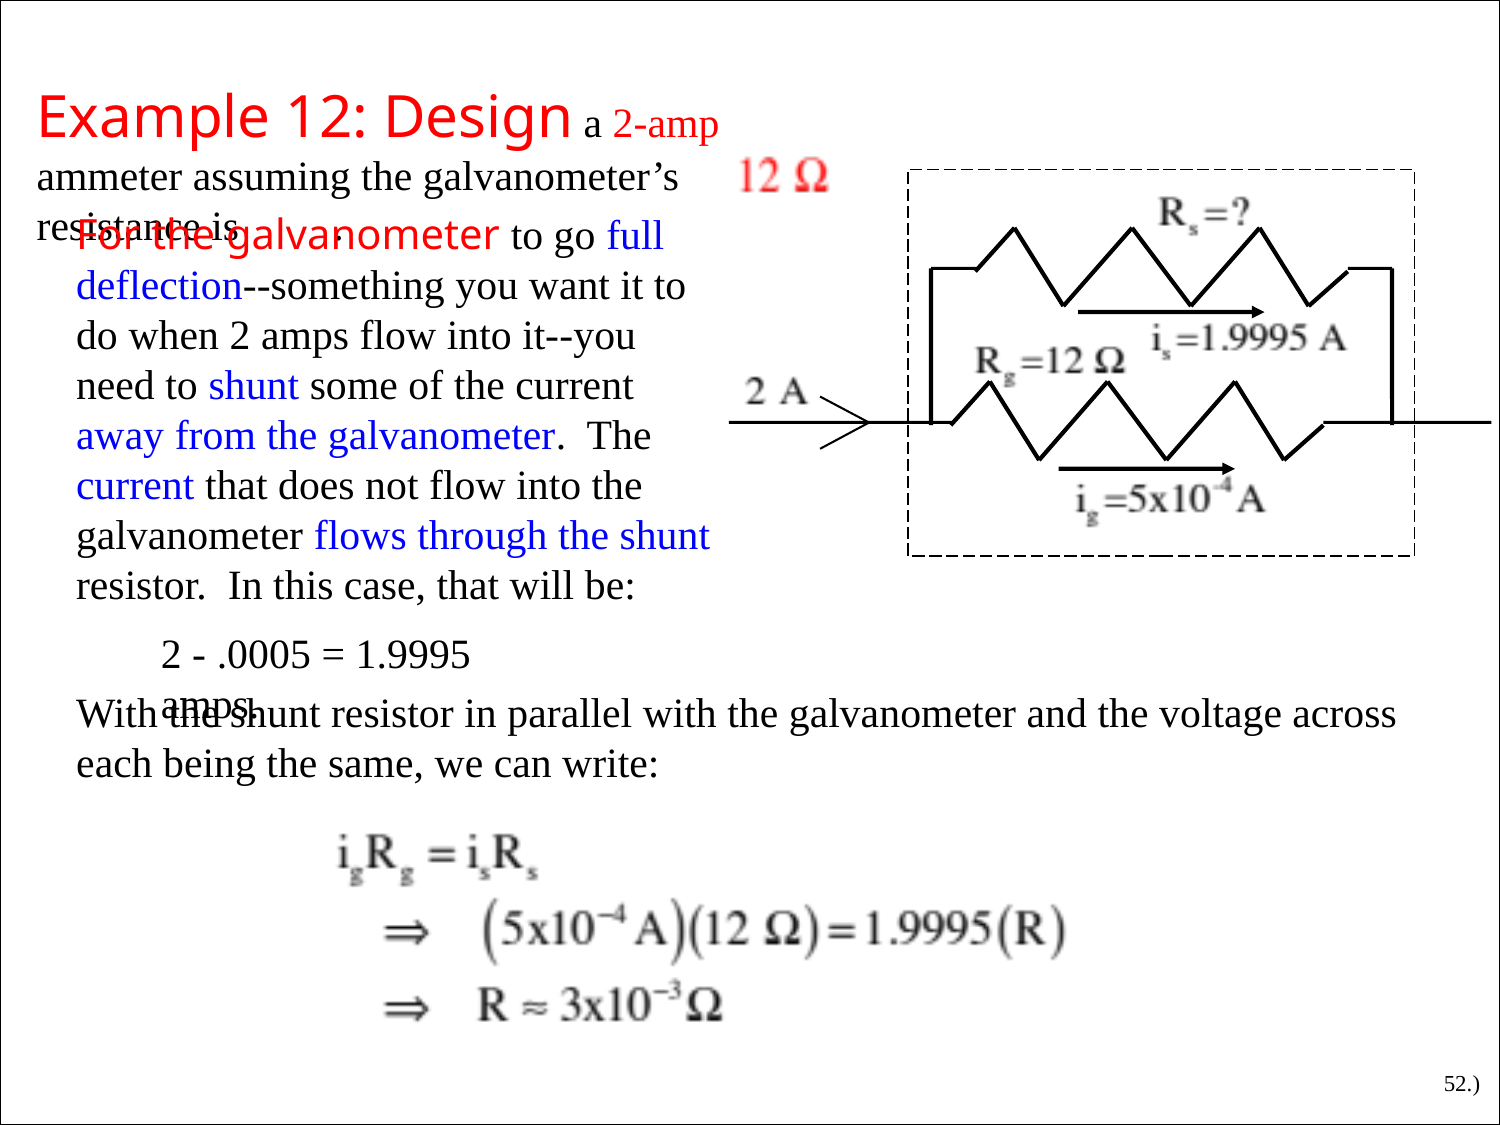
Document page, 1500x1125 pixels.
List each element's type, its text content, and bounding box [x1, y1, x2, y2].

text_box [930, 190, 1393, 531]
text_box [0, 0, 1500, 1125]
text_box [741, 373, 811, 408]
text_box For the galvanometer to go full deflection--something you want it to do when 2 amps flow into it--you need to shunt some of the current away from the galvanometer. The current that does not flow into the galvanometer flows through the shunt resistor. In this case, that will be: [62, 200, 736, 615]
text_box 52.) [1430, 1061, 1495, 1103]
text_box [735, 149, 836, 197]
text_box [331, 820, 1071, 1026]
text_box [907, 169, 1415, 556]
text_box With the shunt resistor in parallel with the galvanometer and the voltage across each being the same, we can write: [62, 679, 1471, 793]
text_box 2 - .0005 = 1.9995 amps. [147, 620, 594, 679]
